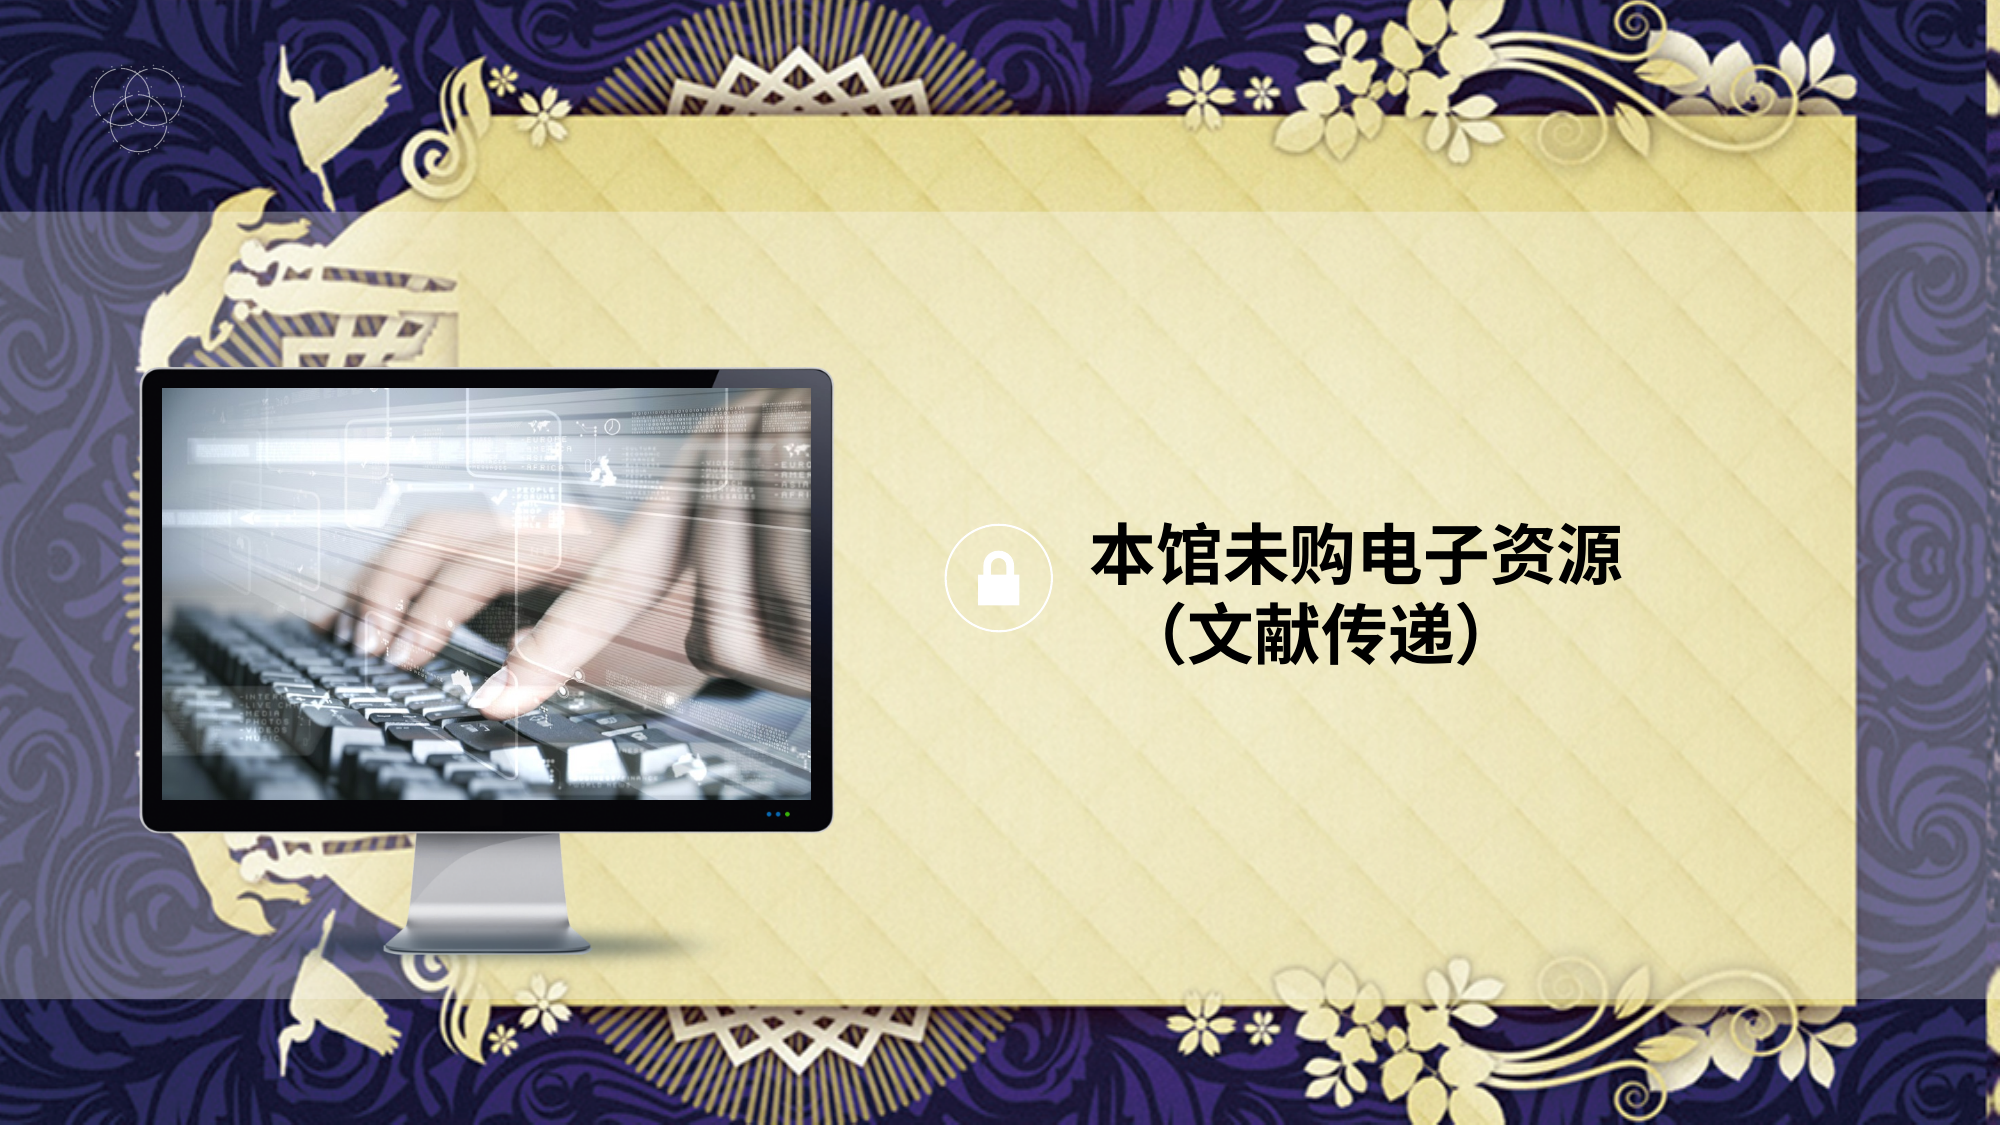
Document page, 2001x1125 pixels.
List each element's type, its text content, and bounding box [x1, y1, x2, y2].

text_box 本馆未购电子资源 （文献传递） [1089, 512, 1722, 673]
picture [0, 0, 2000, 211]
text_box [945, 524, 1052, 632]
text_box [89, 64, 186, 155]
picture [0, 1000, 2000, 1125]
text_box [114, 367, 859, 976]
text_box [0, 211, 2000, 1000]
